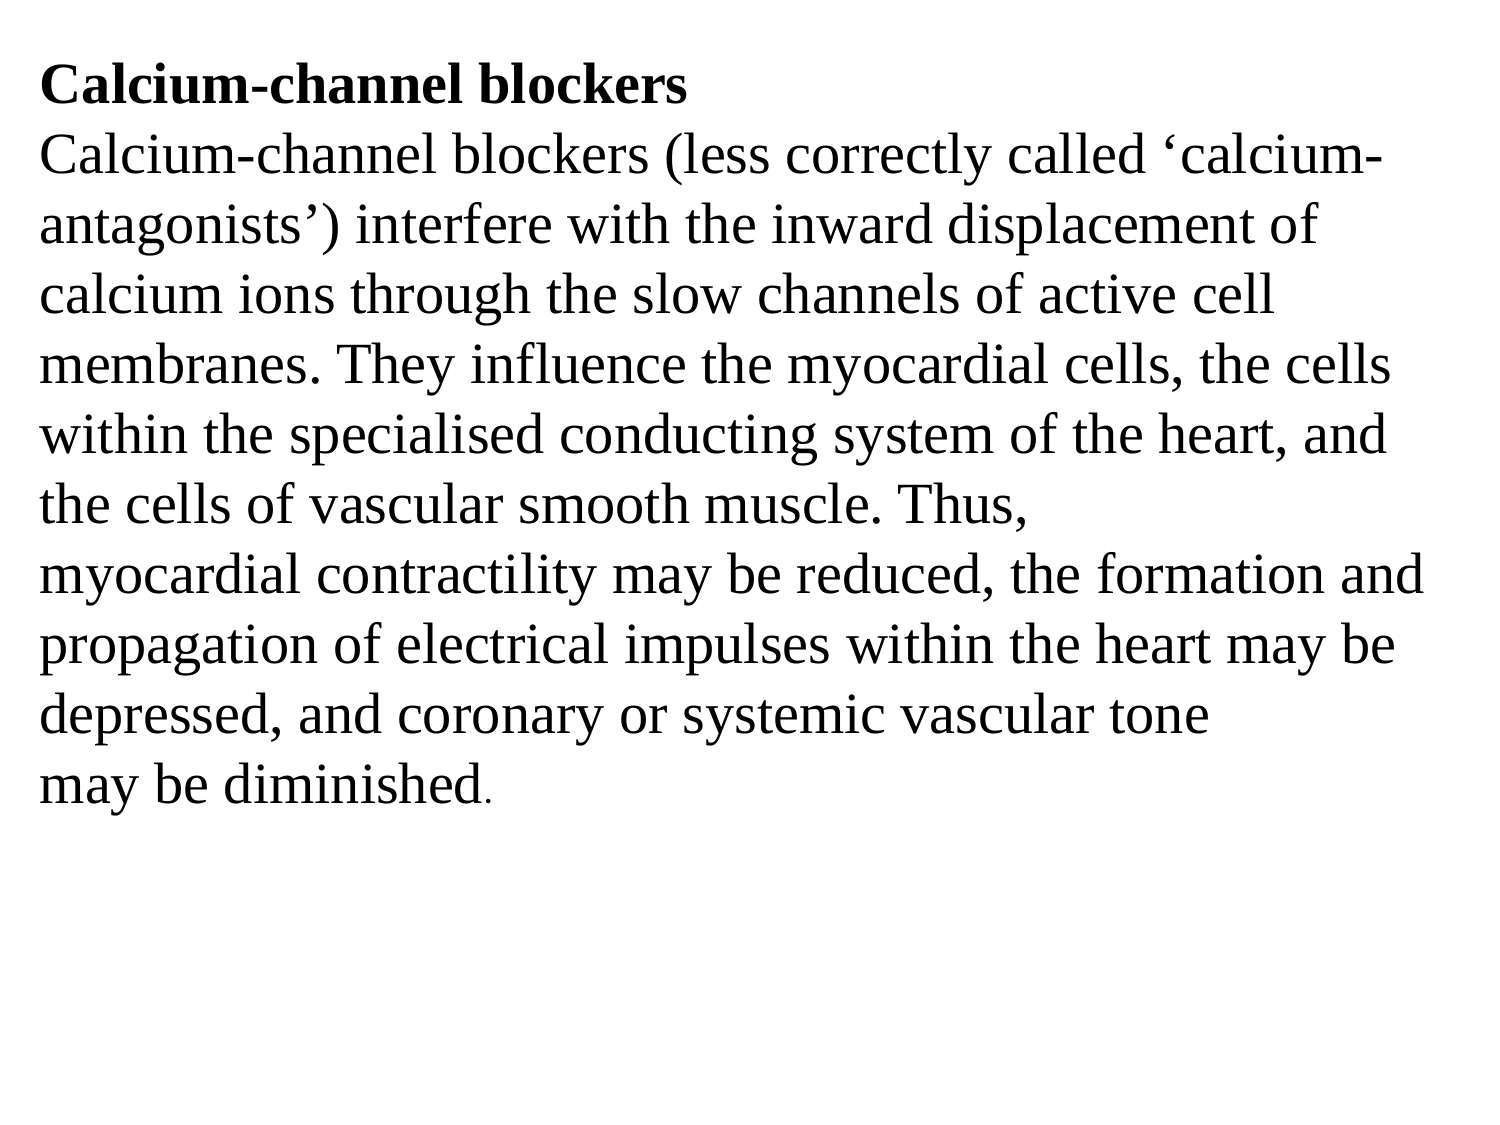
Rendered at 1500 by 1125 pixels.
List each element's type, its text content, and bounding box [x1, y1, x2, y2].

text_box Calcium-channel blockers Calcium-channel blockers (less correctly called ‘calcium-antagonists’) interfere with the inward displacement of calcium ions through the slow channels of active cell membranes. They influence the myocardial cells, the cells within the specialised conducting system of the heart, and the cells of vascular smooth muscle. Thus, myocardial contractility may be reduced, the formation and propagation of electrical impulses within the heart may be depressed, and coronary or systemic vascular tone may be diminished. [24, 37, 1488, 822]
